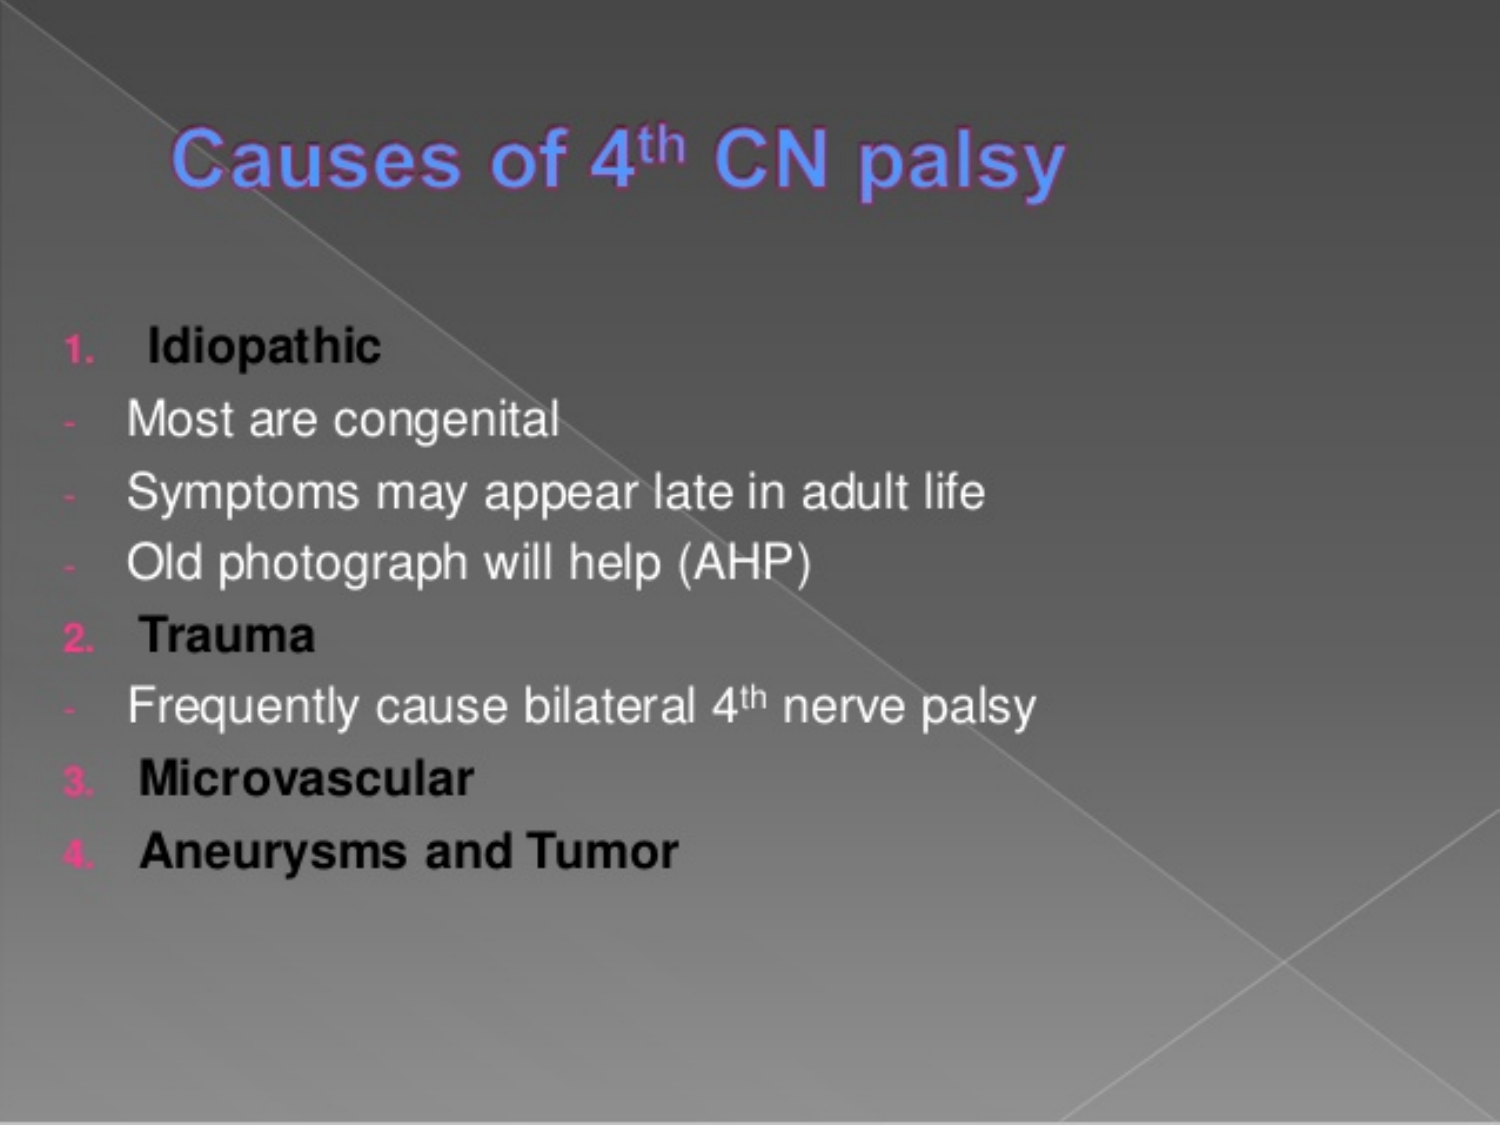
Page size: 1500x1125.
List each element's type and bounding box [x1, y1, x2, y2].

list [0, 0, 1500, 1125]
